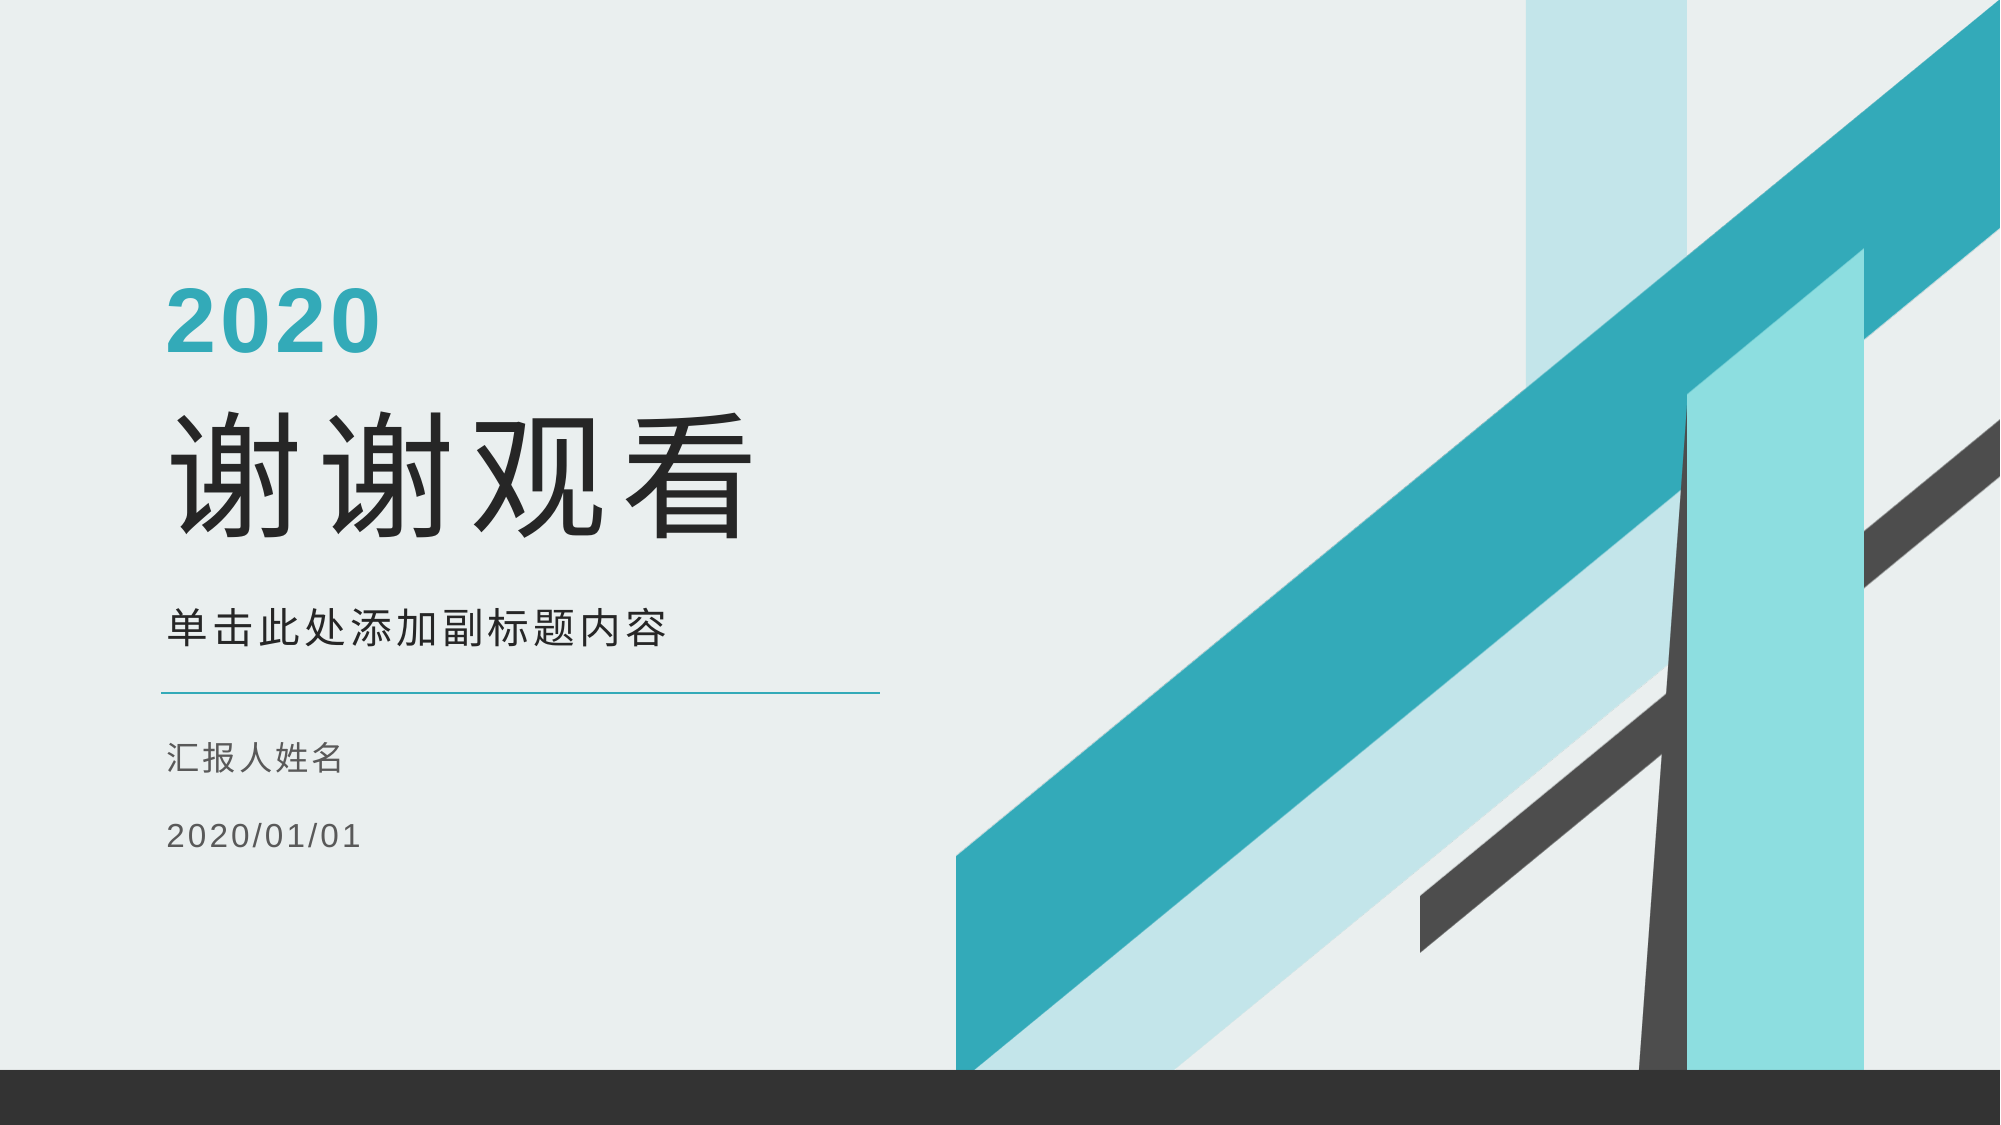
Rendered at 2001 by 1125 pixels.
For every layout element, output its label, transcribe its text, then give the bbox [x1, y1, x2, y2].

picture [0, 0, 2000, 1125]
title 谢谢观看 [165, 375, 881, 569]
text_box 2020 [165, 255, 449, 375]
list 2020/01/01 [166, 802, 497, 870]
list 单击此处添加副标题内容 [166, 601, 881, 663]
list 汇报人姓名 [166, 724, 497, 792]
